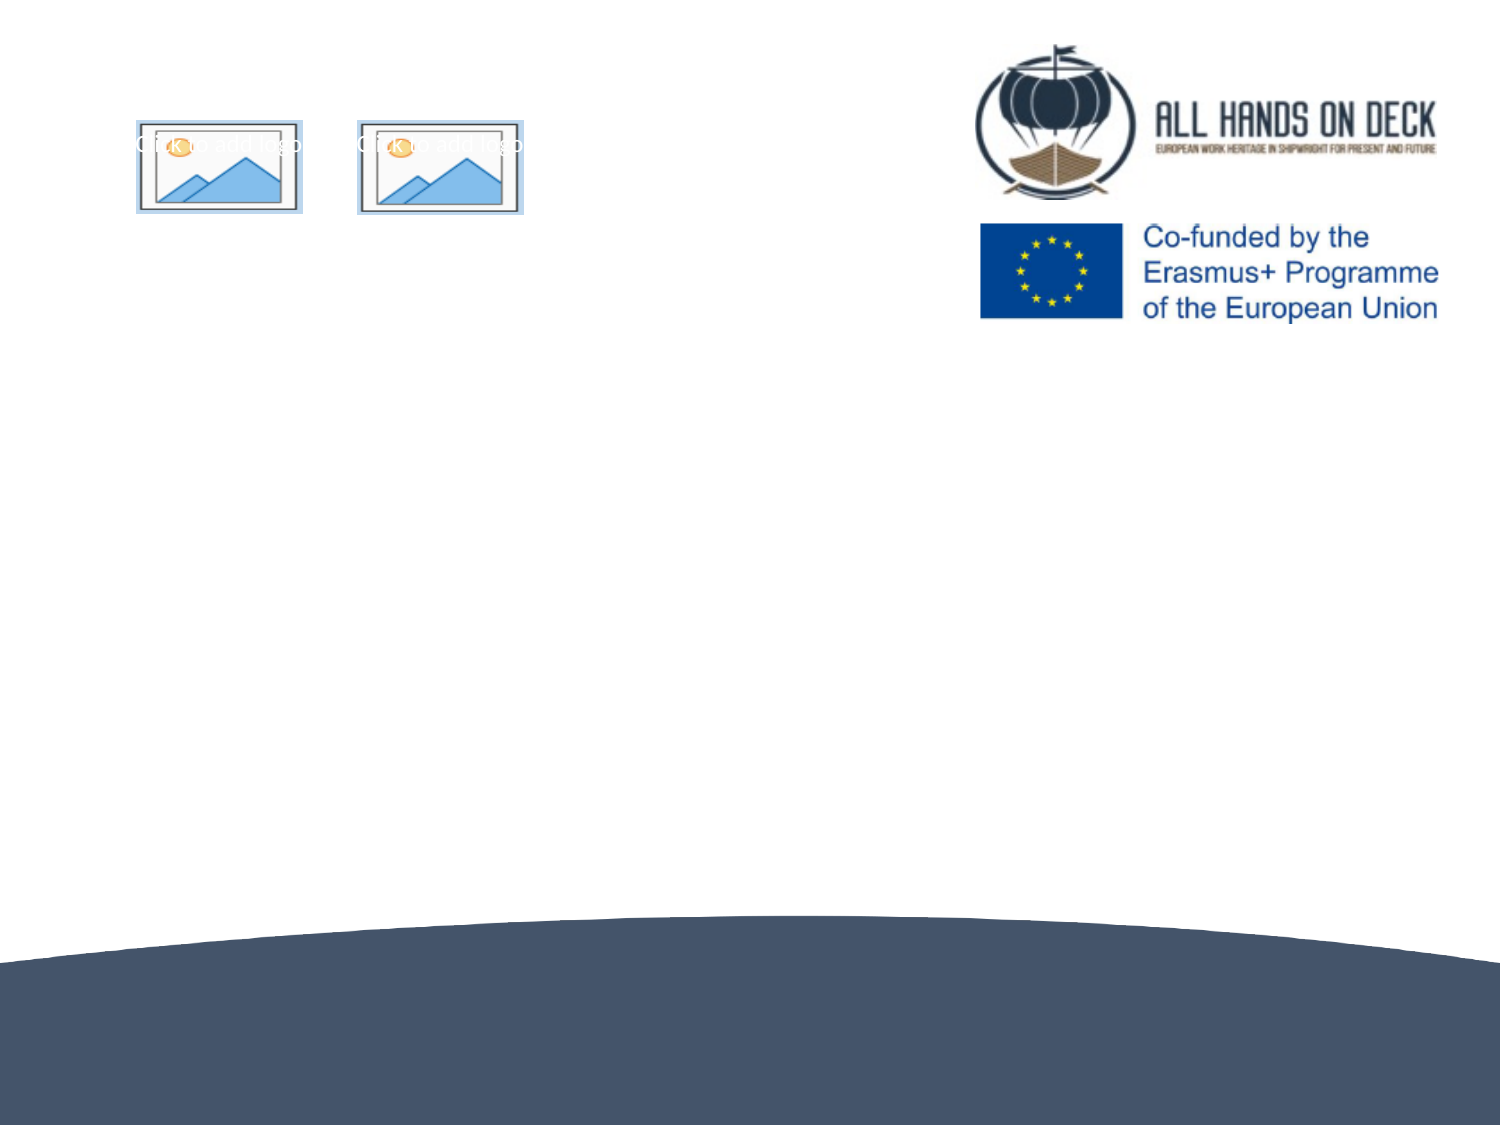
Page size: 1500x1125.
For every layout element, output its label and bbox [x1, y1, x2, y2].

picture [356, 120, 524, 216]
picture [0, 591, 1500, 963]
picture [975, 44, 1437, 200]
picture [975, 218, 1444, 324]
picture [135, 120, 303, 215]
